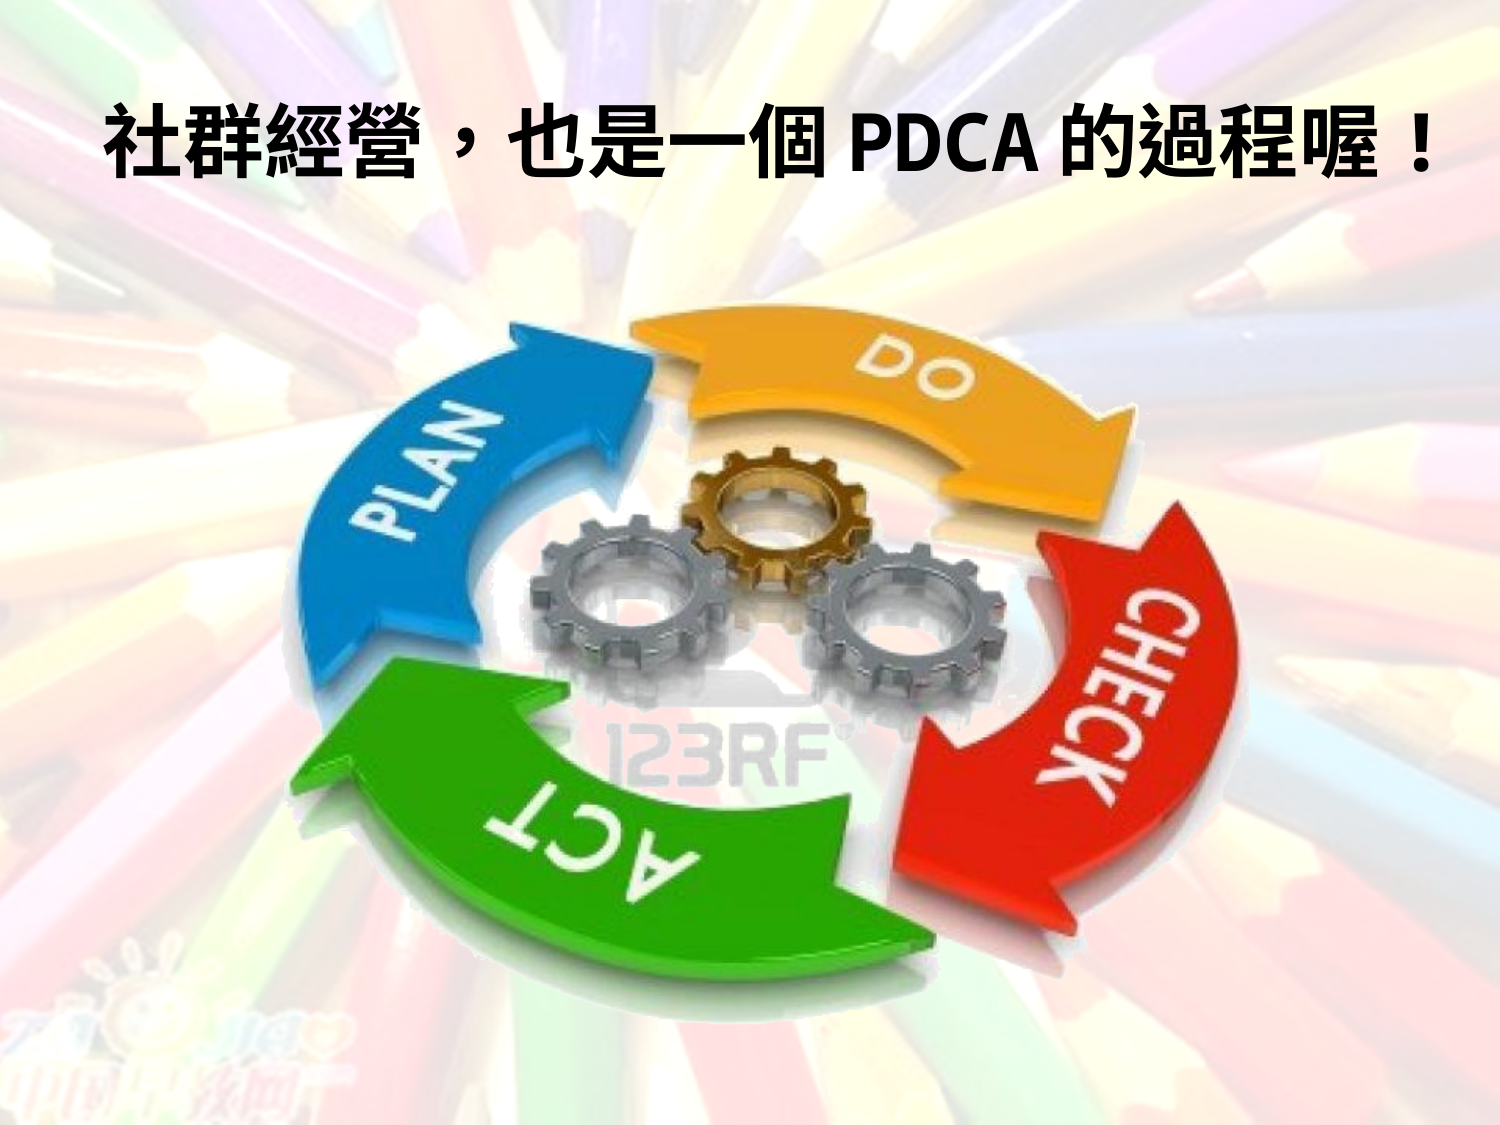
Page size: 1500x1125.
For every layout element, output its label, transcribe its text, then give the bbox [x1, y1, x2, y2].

title 社群經營，也是一個PDCA的過程喔! [74, 44, 1426, 233]
picture [147, 219, 1318, 1098]
